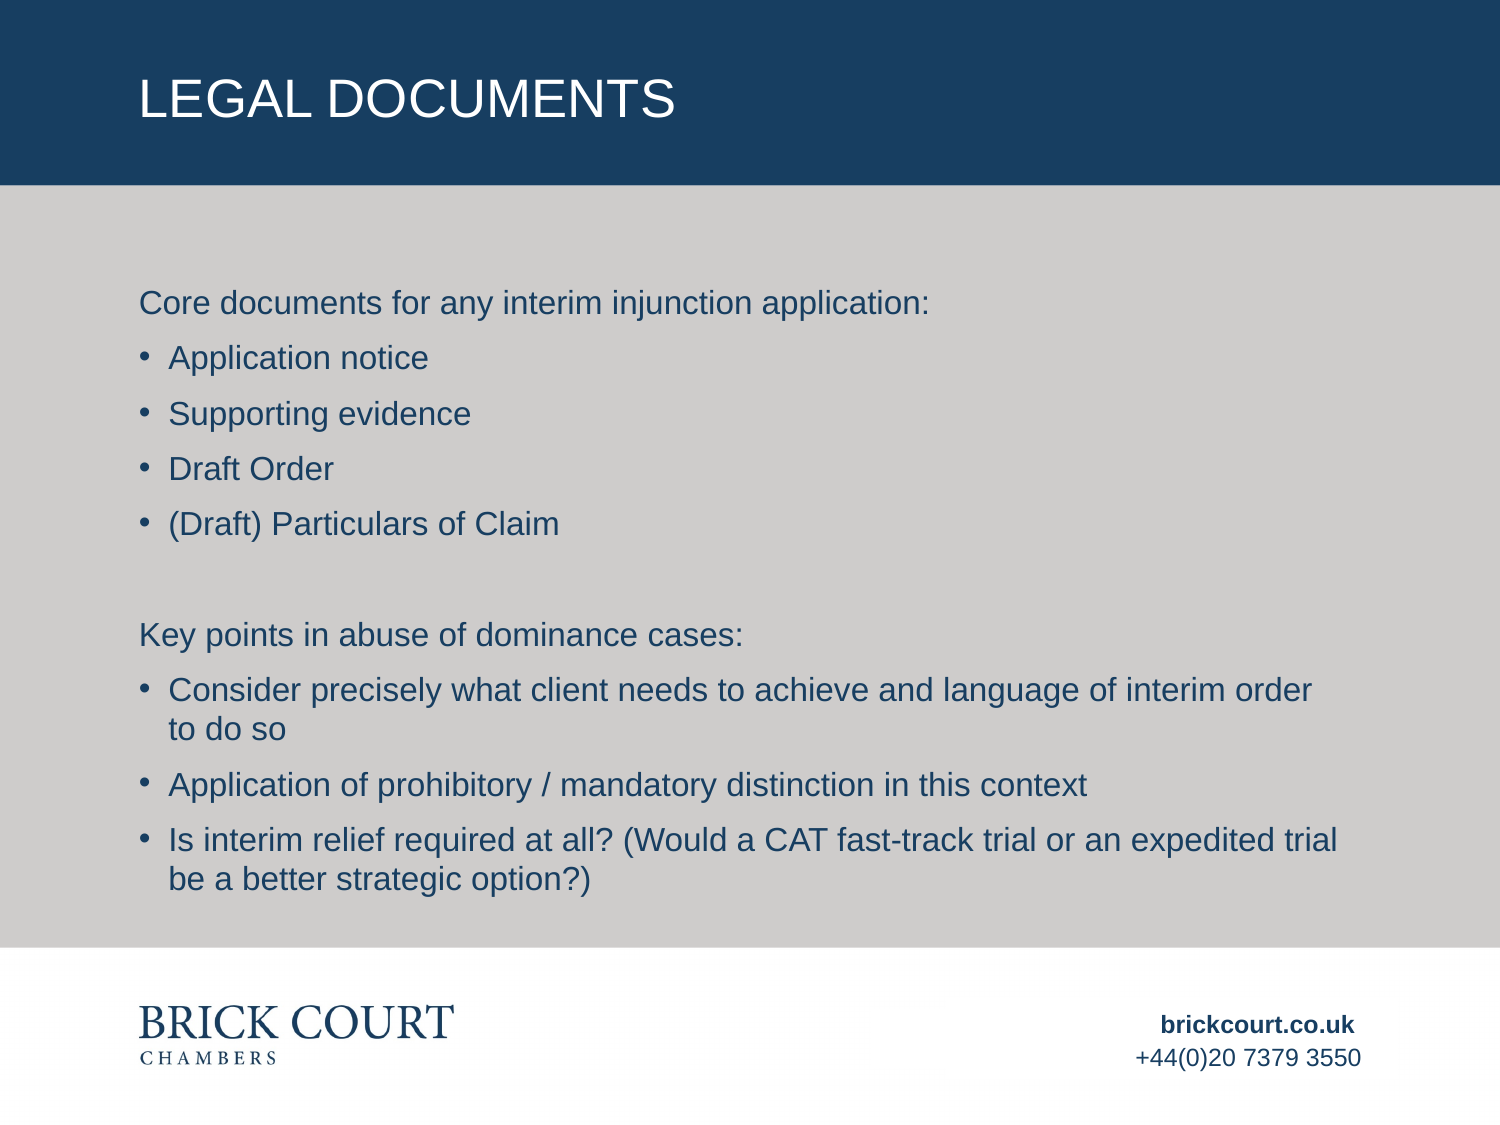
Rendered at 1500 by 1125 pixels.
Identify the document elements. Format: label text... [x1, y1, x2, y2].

title Legal documents [138, 59, 1359, 140]
picture [0, 948, 1500, 1125]
list Core documents for any interim injunction application: Application notice Supporting evidence Draft Order (Draft) Particulars of Claim Key points in abuse of dominance cases: Consider precisely what client needs to achieve and language of interim order to do so Application of prohibitory / mandatory distinction in this context Is interim relief required at all? (Would a CAT fast-track trial or an expedited trial be a better strategic option?) [138, 281, 1362, 949]
footer brickcourt.co.uk +44(0)20 7379 3550 [871, 1008, 1378, 1069]
